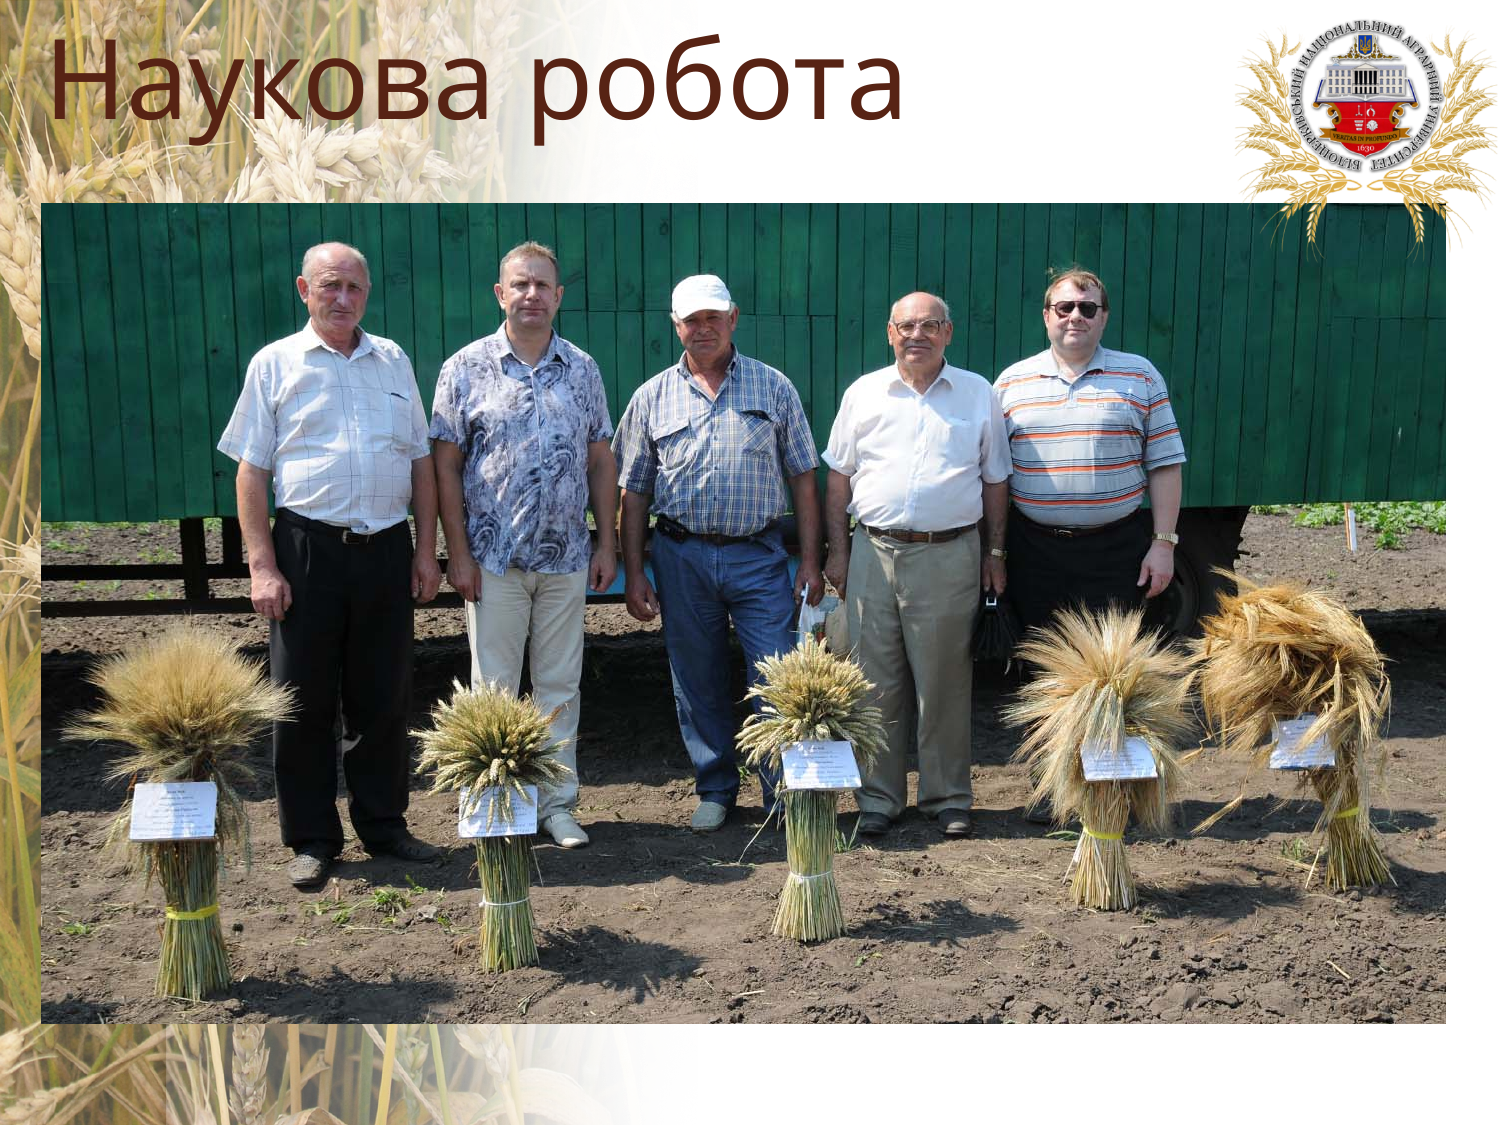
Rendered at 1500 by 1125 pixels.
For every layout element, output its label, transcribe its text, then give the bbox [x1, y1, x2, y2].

title Наукова робота [701, 0, 1230, 149]
picture [0, 0, 1500, 1125]
